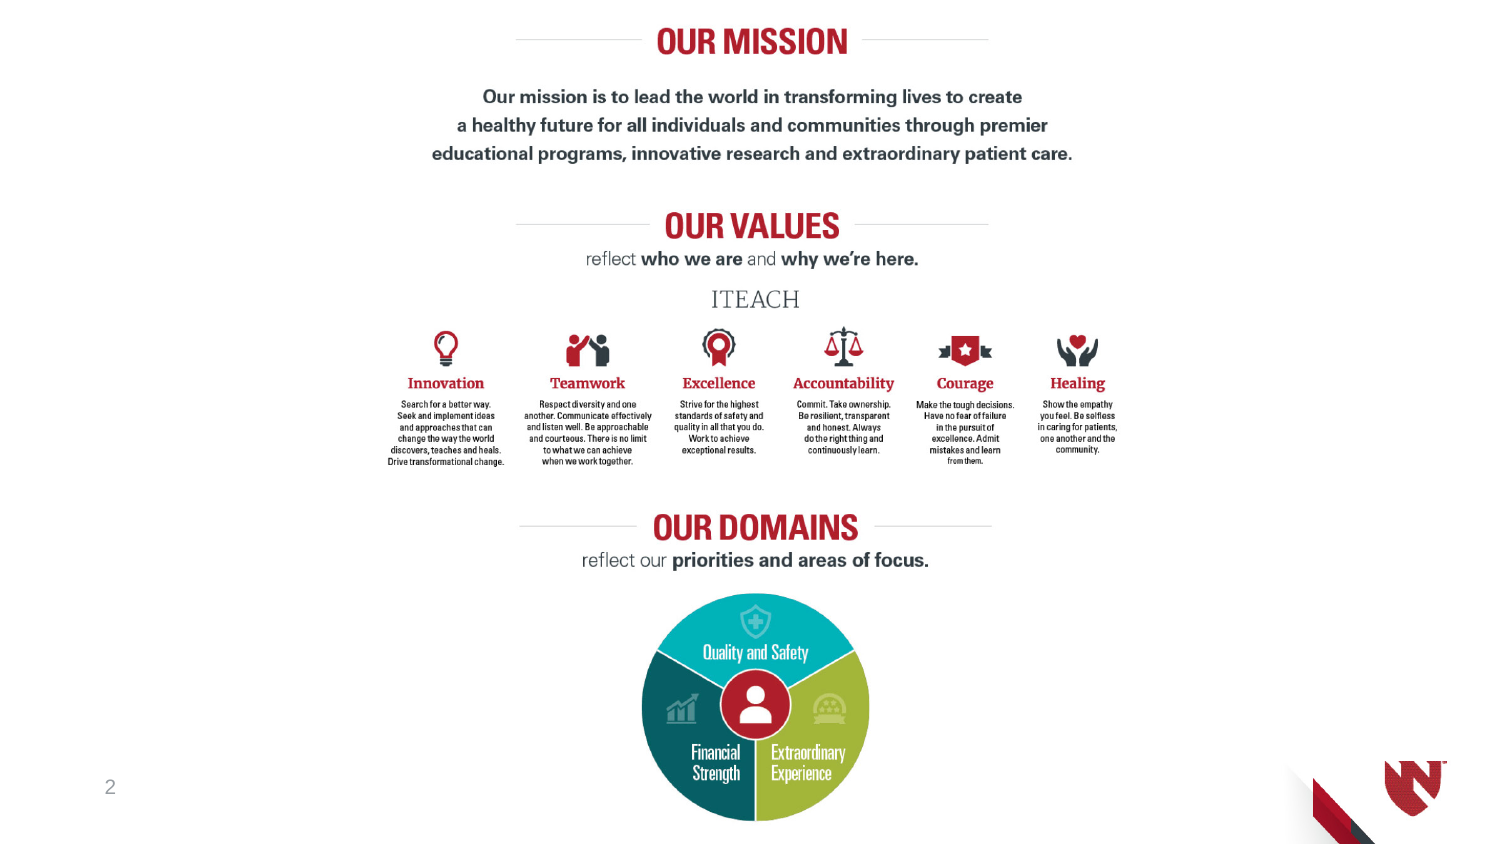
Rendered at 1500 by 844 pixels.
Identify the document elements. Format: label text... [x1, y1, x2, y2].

slide_number 2 [89, 766, 173, 803]
picture [0, 0, 1500, 844]
